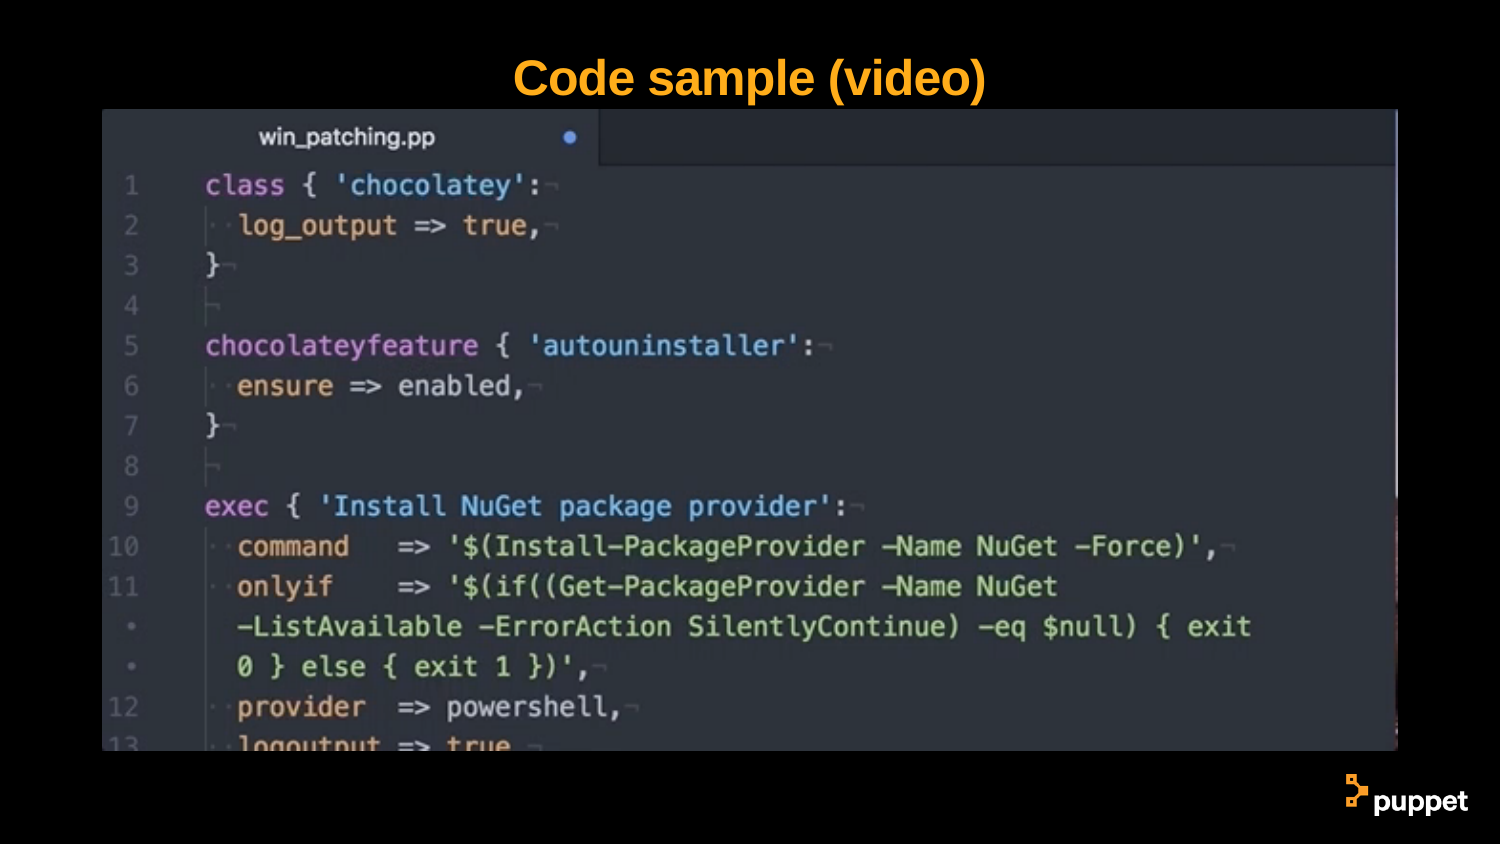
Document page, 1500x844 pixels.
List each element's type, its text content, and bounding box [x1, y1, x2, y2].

picture [1346, 774, 1468, 816]
title Code sample (video) [0, 0, 1500, 109]
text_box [100, 108, 1399, 752]
